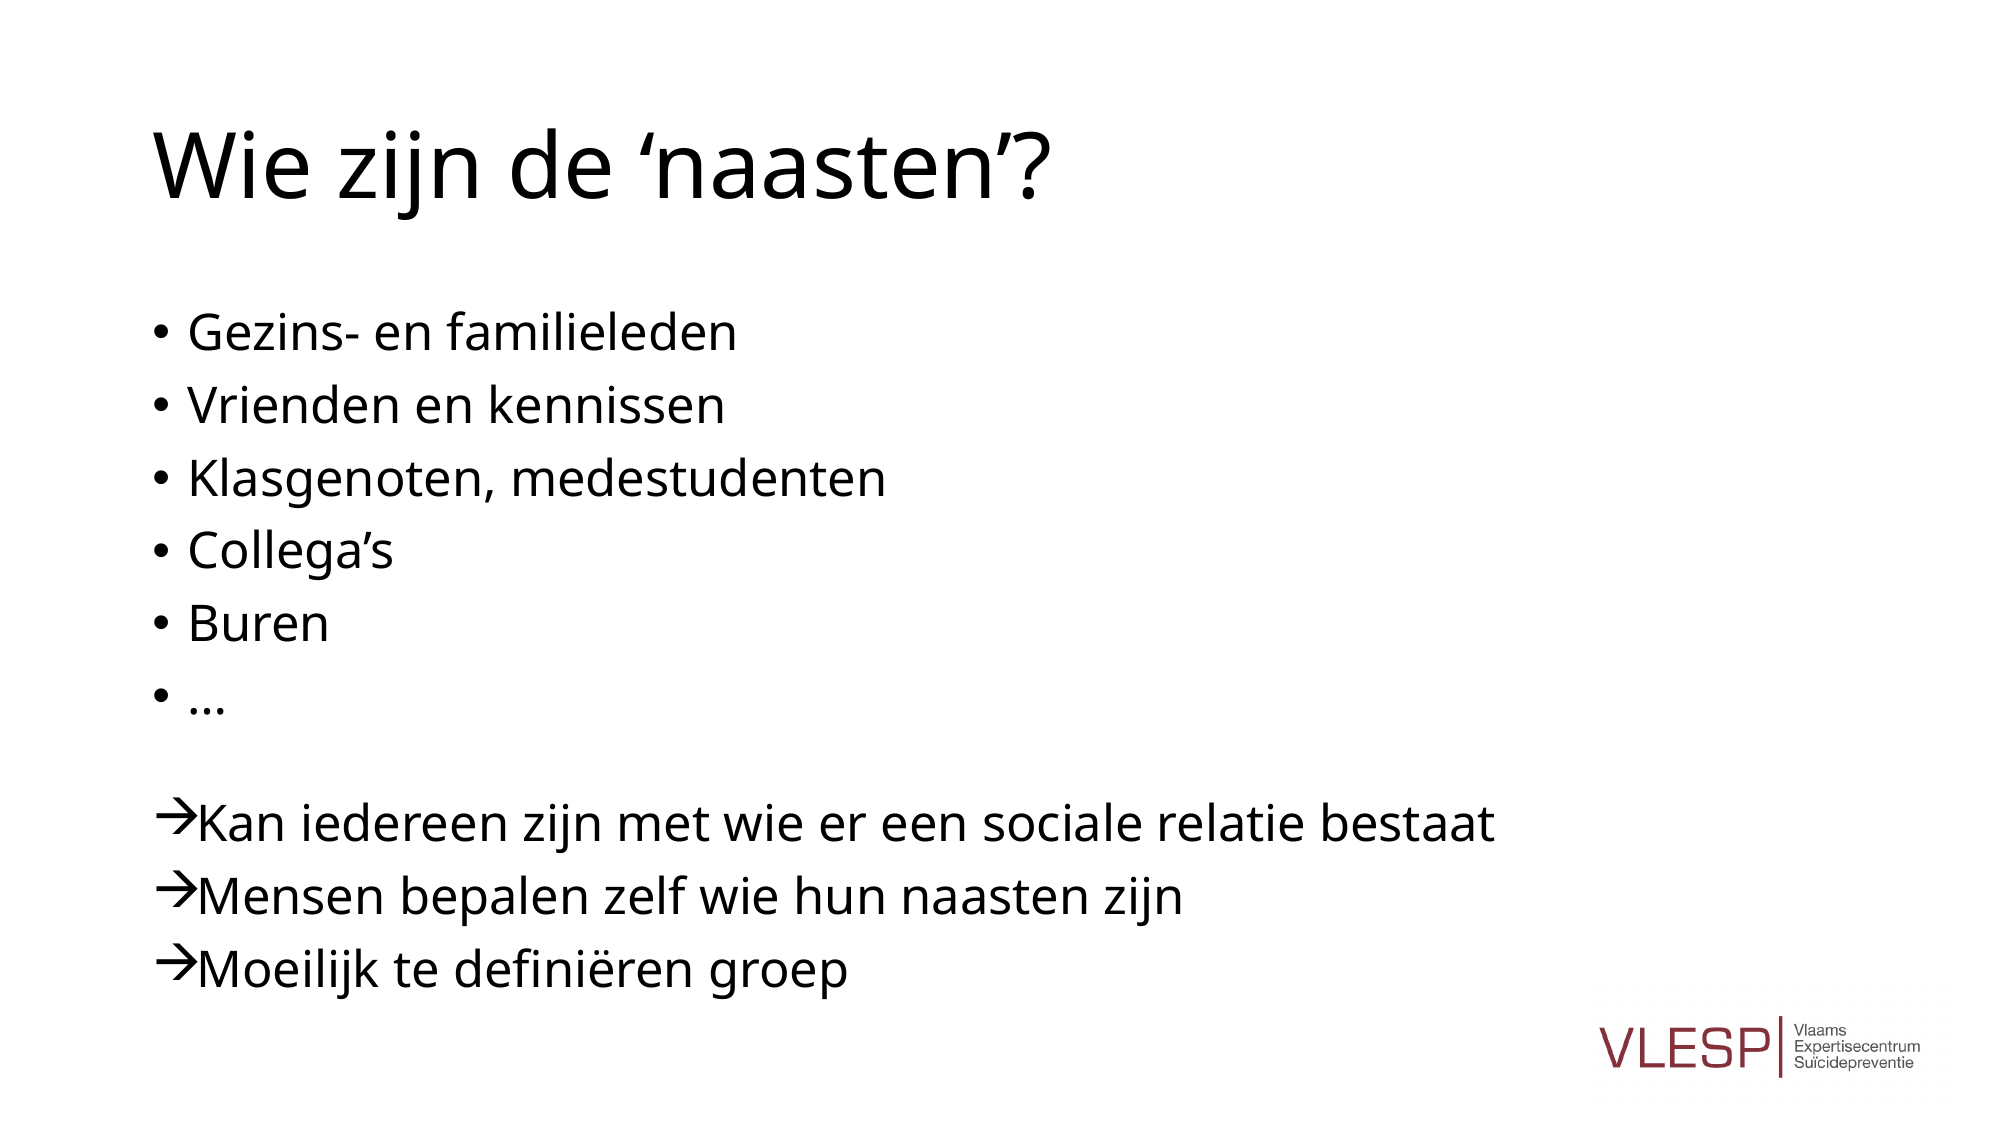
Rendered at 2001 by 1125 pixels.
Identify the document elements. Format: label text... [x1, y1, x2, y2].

title Wie zijn de ‘naasten’? [137, 59, 1863, 278]
list Gezins- en familieleden Vrienden en kennissen Klasgenoten, medestudenten Collega’s Buren … Kan iedereen zijn met wie er een sociale relatie bestaat Mensen bepalen zelf wie hun naasten zijn Moeilijk te definiëren groep [137, 299, 1863, 1014]
picture [1577, 967, 1953, 1109]
